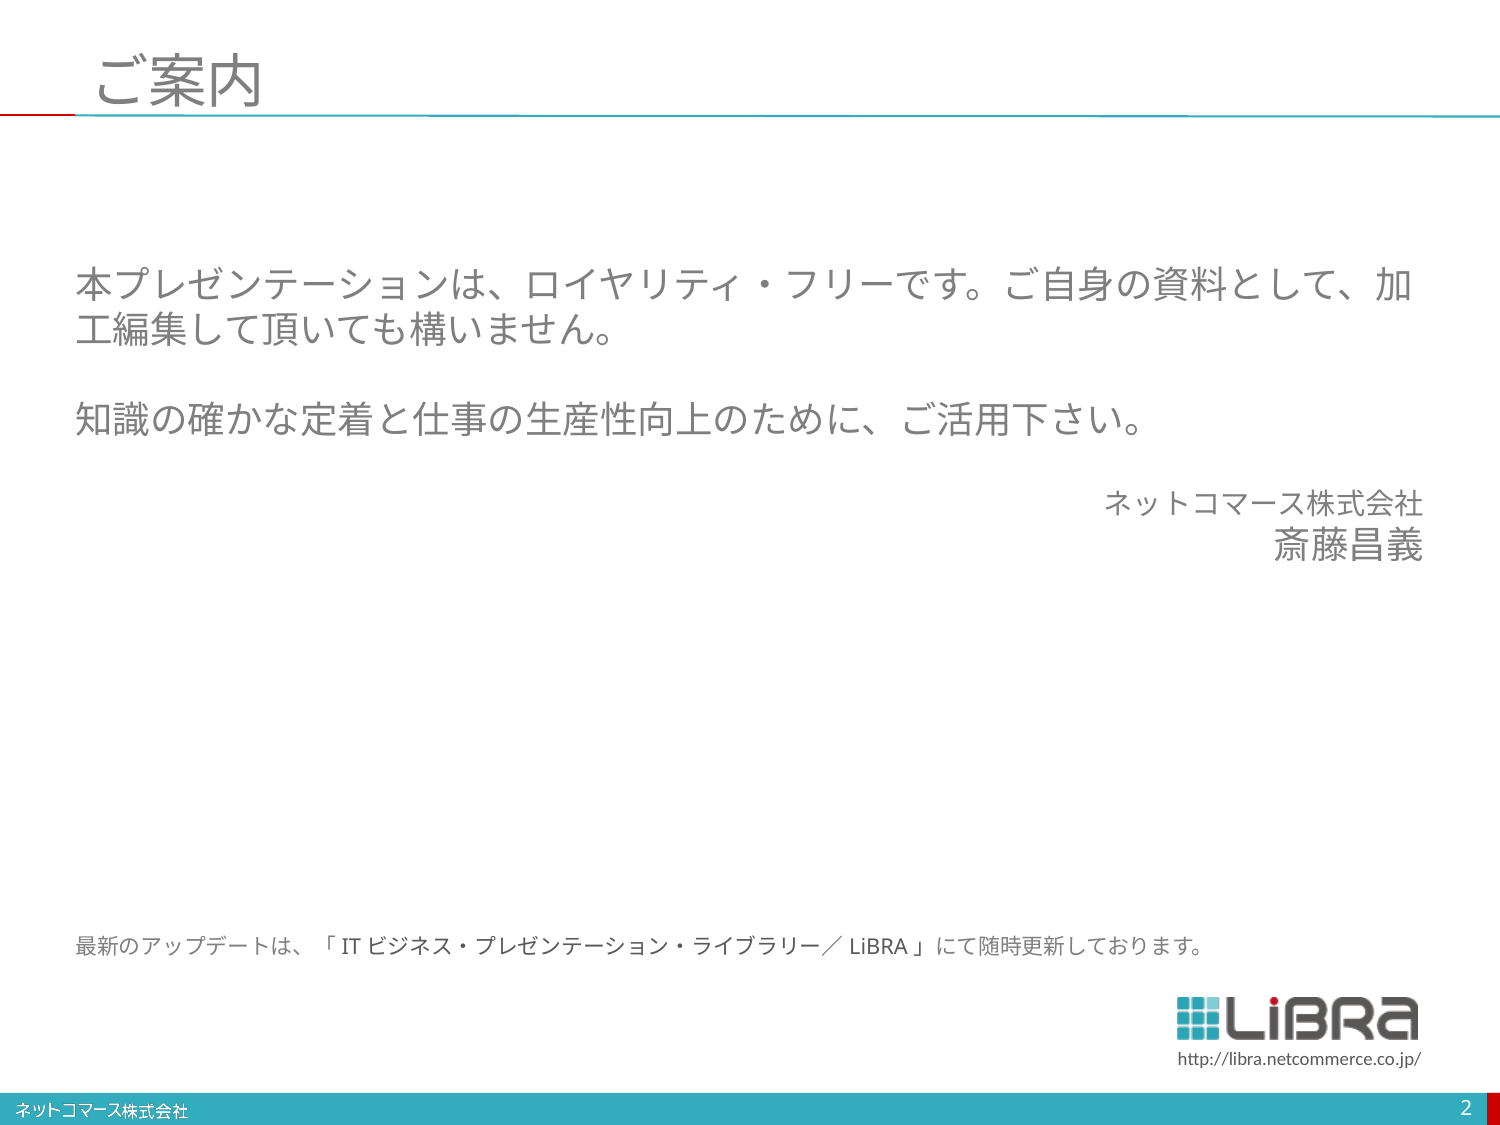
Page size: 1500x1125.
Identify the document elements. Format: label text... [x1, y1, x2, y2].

title ご案内 [75, 45, 1500, 114]
slide_number 2 [1137, 1091, 1488, 1125]
text_box http://libra.netcommerce.co.jp/ [1162, 1039, 1437, 1077]
text_box 本プレゼンテーションは、ロイヤリティ・フリーです。ご自身の資料として、加工編集して頂いても構いません。 知識の確かな定着と仕事の生産性向上のために、ご活用下さい。 ネットコマース株式会社 斎藤昌義 [60, 253, 1439, 573]
text_box 最新のアップデートは、「ITビジネス・プレゼンテーション・ライブラリー／LiBRA」にて随時更新しております。 [60, 925, 1439, 967]
picture [16, 1101, 188, 1120]
picture [1176, 997, 1418, 1040]
